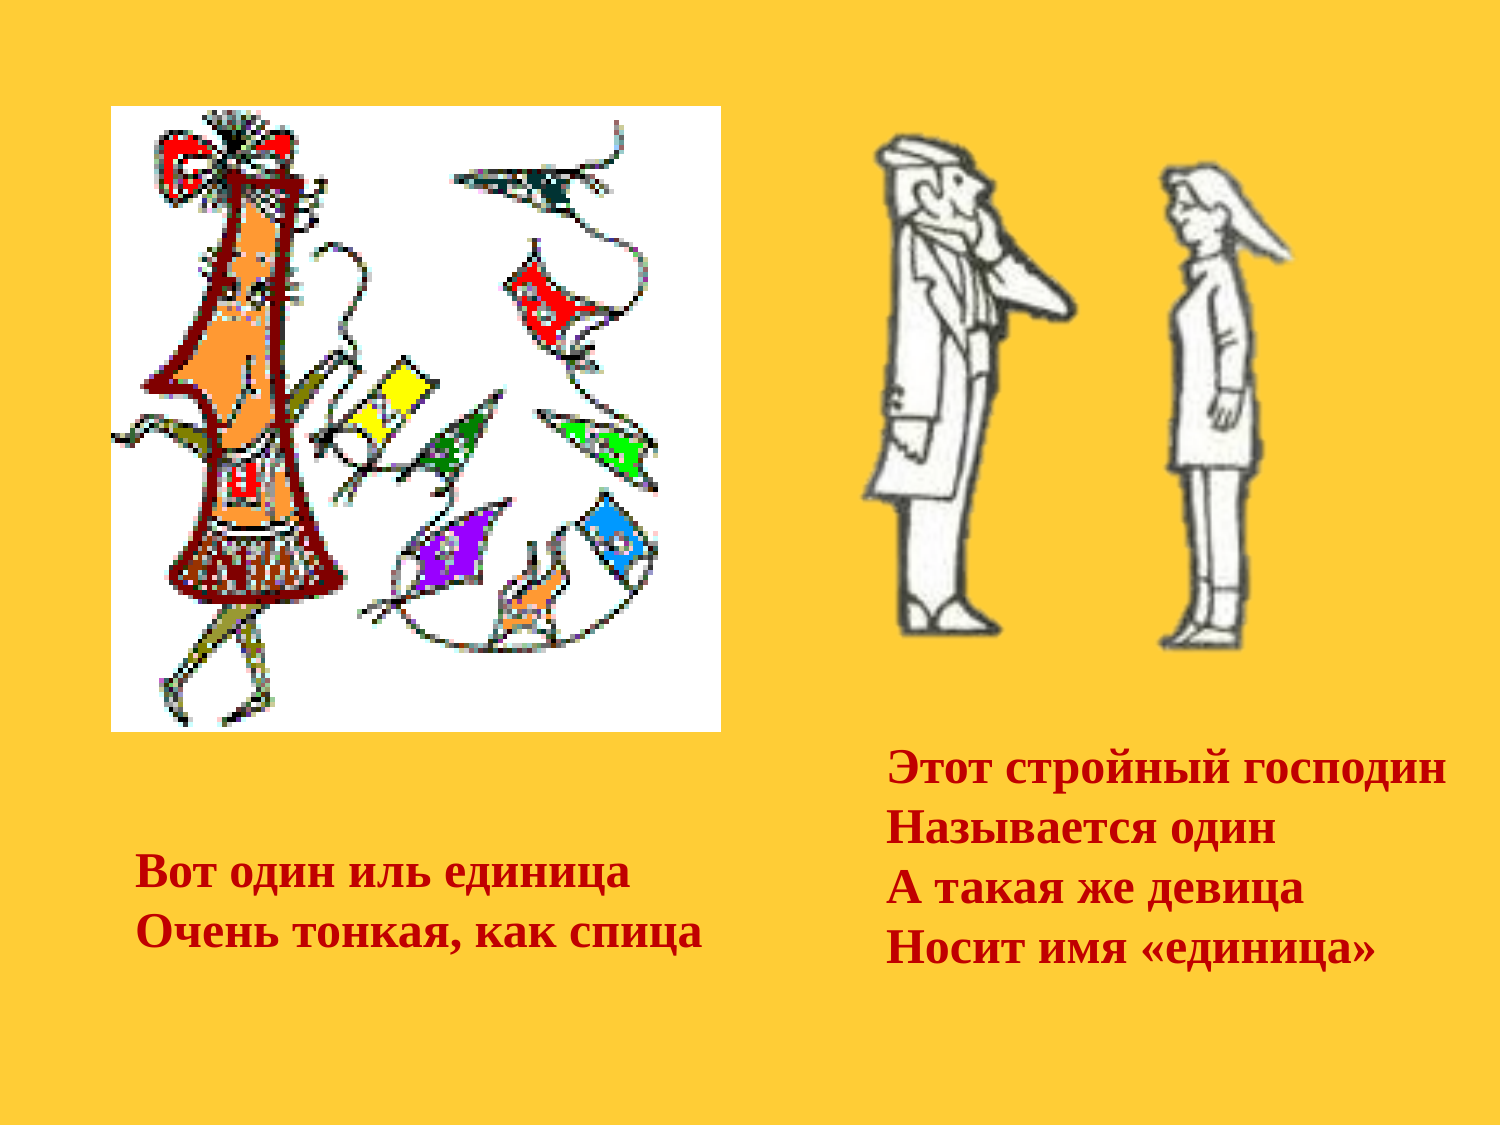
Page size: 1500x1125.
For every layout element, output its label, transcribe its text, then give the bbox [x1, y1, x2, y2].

picture [111, 106, 721, 733]
text_box Вот один иль единица Очень тонкая, как спица [120, 830, 718, 966]
text_box Этот стройный господин Называется один А такая же девица Носит имя «единица» [871, 725, 1462, 981]
picture [1139, 153, 1365, 672]
picture [849, 100, 1117, 676]
